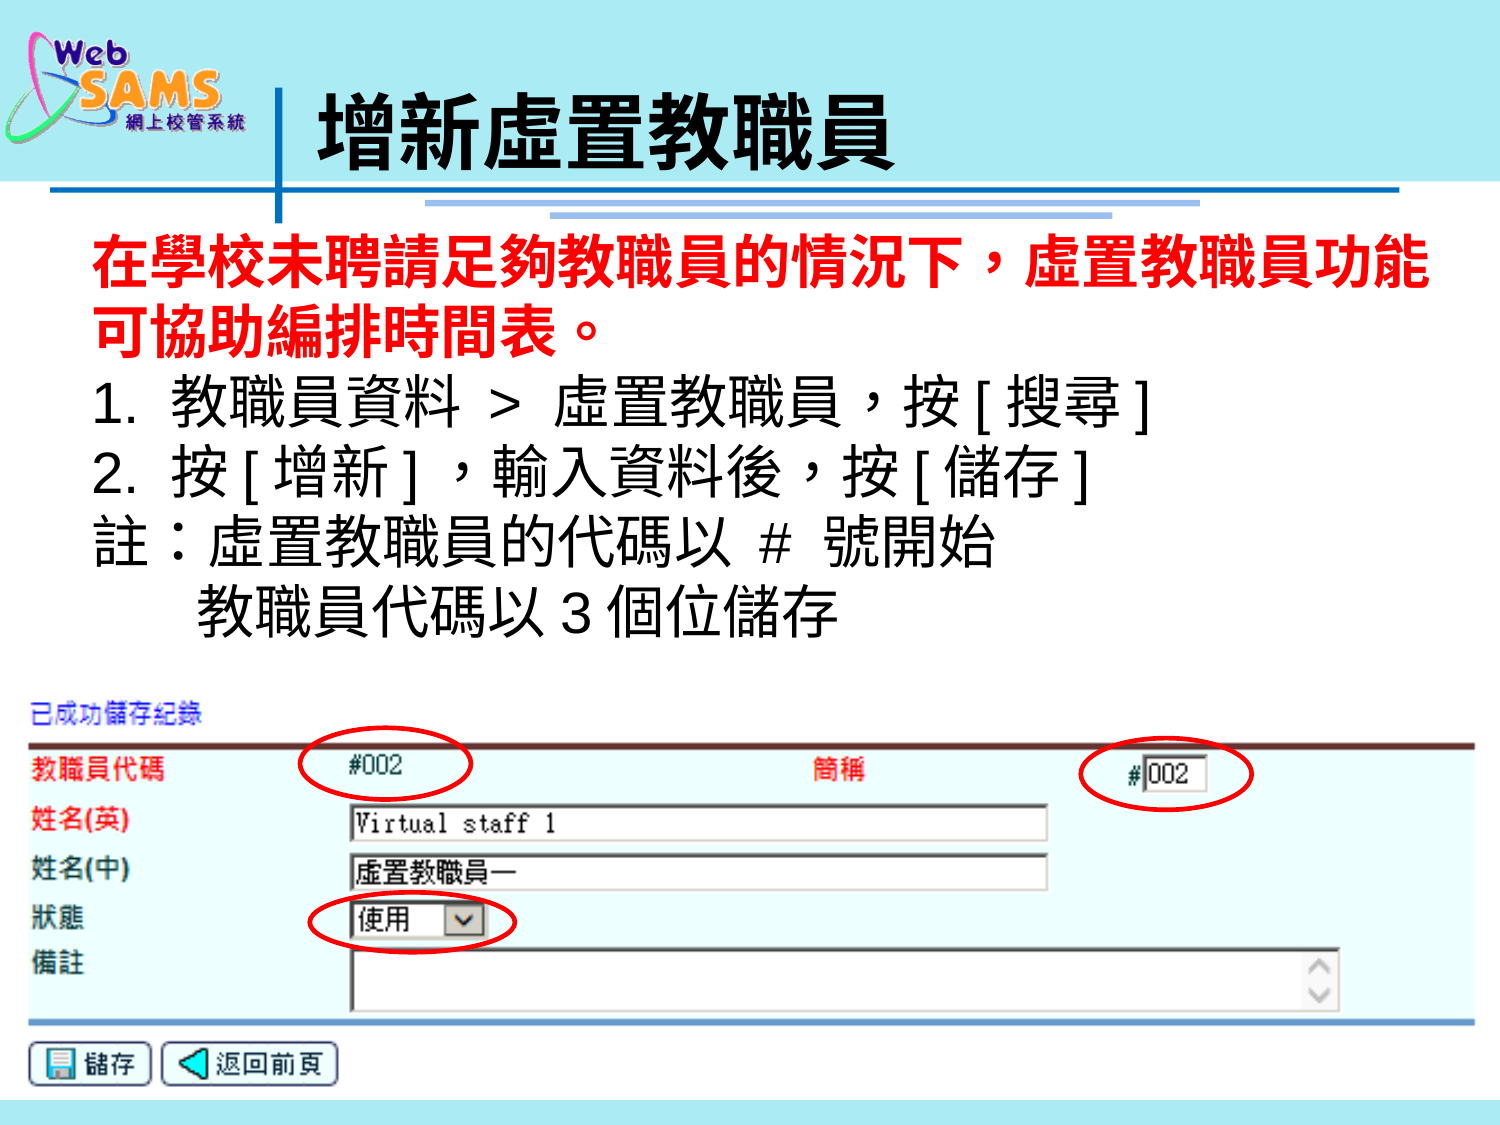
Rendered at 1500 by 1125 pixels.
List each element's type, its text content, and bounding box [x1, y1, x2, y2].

title 增新虛置教職員 [300, 37, 1449, 188]
picture [17, 686, 1483, 1099]
picture [1, 24, 258, 161]
text_box 在學校未聘請足夠教職員的情況下，虛置教職員功能可協助編排時間表。 1. 教職員資料 > 虛置教職員，按[搜尋] 2. 按[增新]，輸入資料後，按[儲存] 註：虛置教職員的代碼以 # 號開始 教職員代碼以3個位儲存 [76, 217, 1495, 653]
